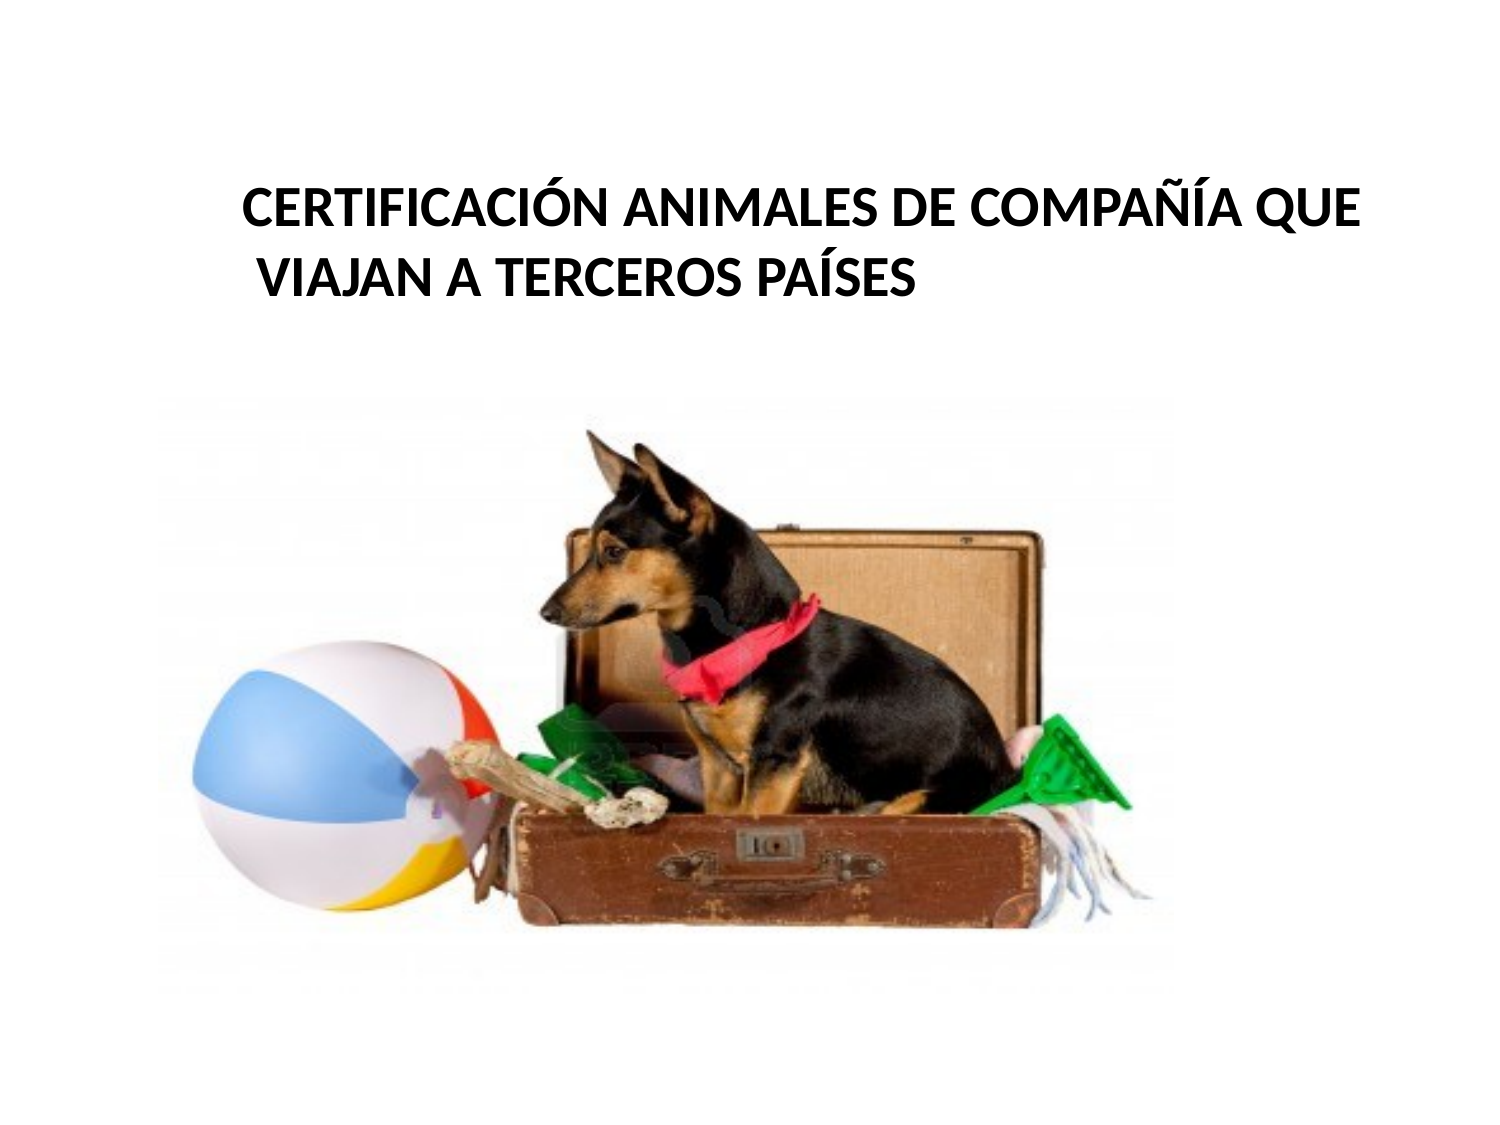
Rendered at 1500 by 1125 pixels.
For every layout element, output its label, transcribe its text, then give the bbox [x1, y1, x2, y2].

picture [158, 396, 1174, 994]
text_box CERTIFICACIÓN ANIMALES DE COMPAÑÍA QUE VIAJAN A TERCEROS PAÍSES [228, 160, 1391, 316]
